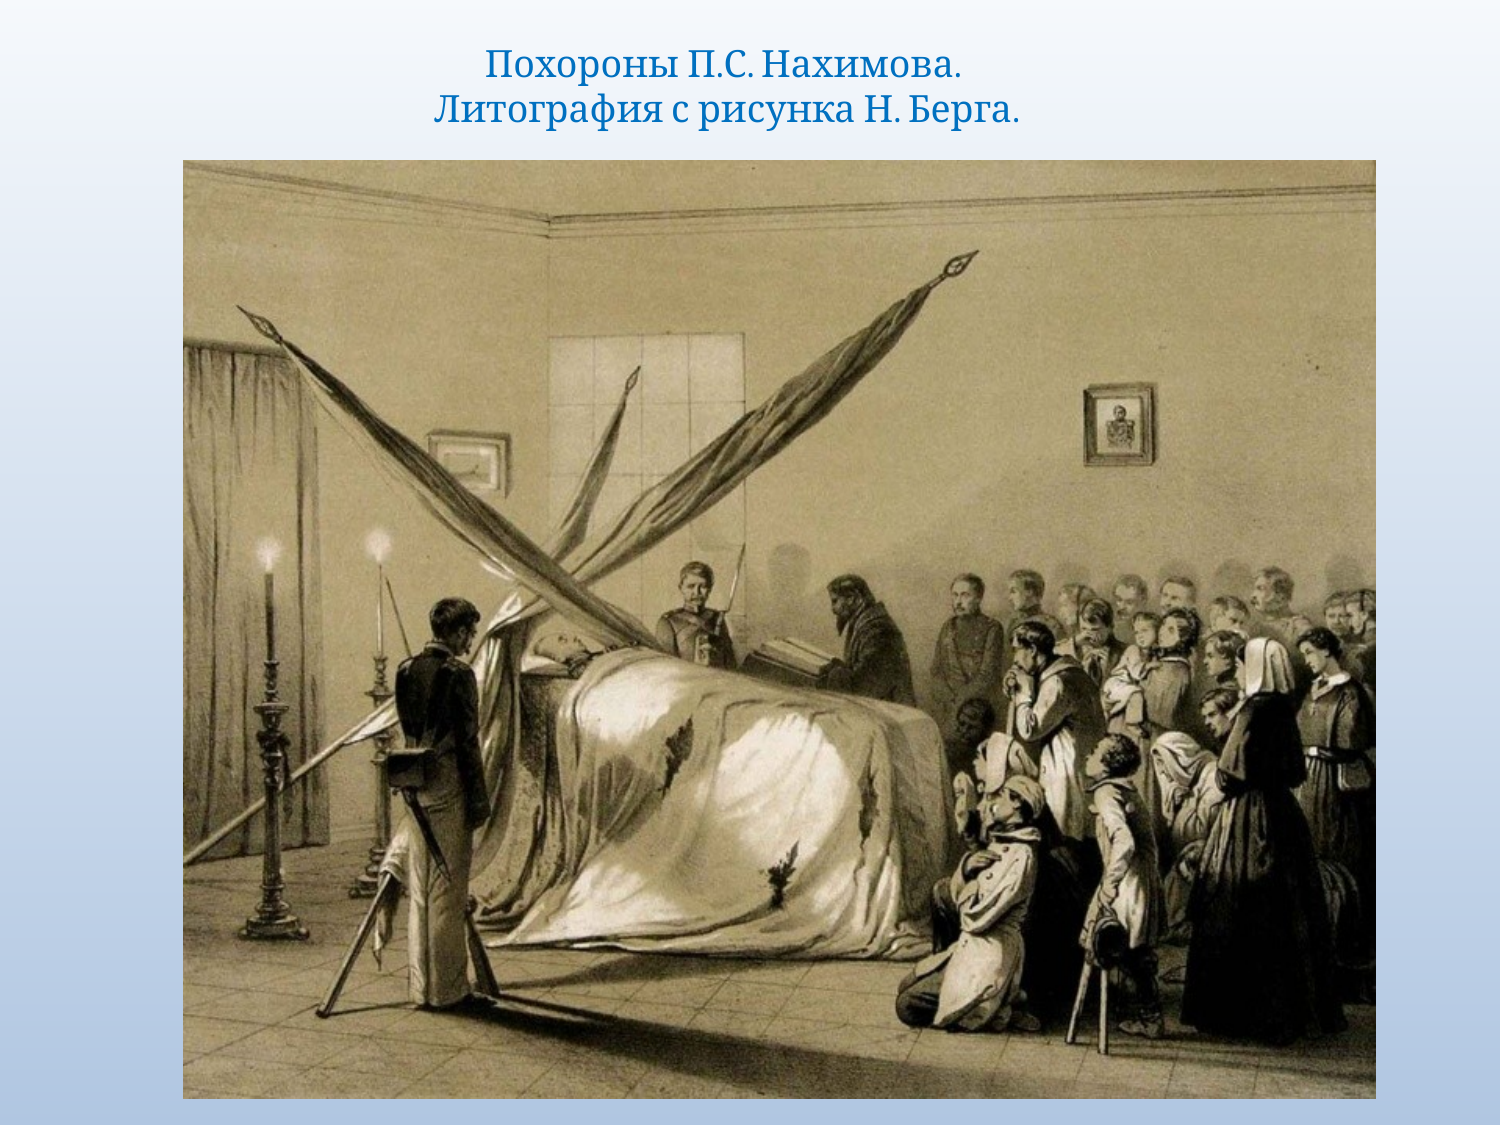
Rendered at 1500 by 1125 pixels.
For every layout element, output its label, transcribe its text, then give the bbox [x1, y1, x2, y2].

text_box Похороны П.С. Нахимова. Литография с рисунка Н. Берга. [348, 32, 1099, 137]
picture [182, 160, 1376, 1099]
